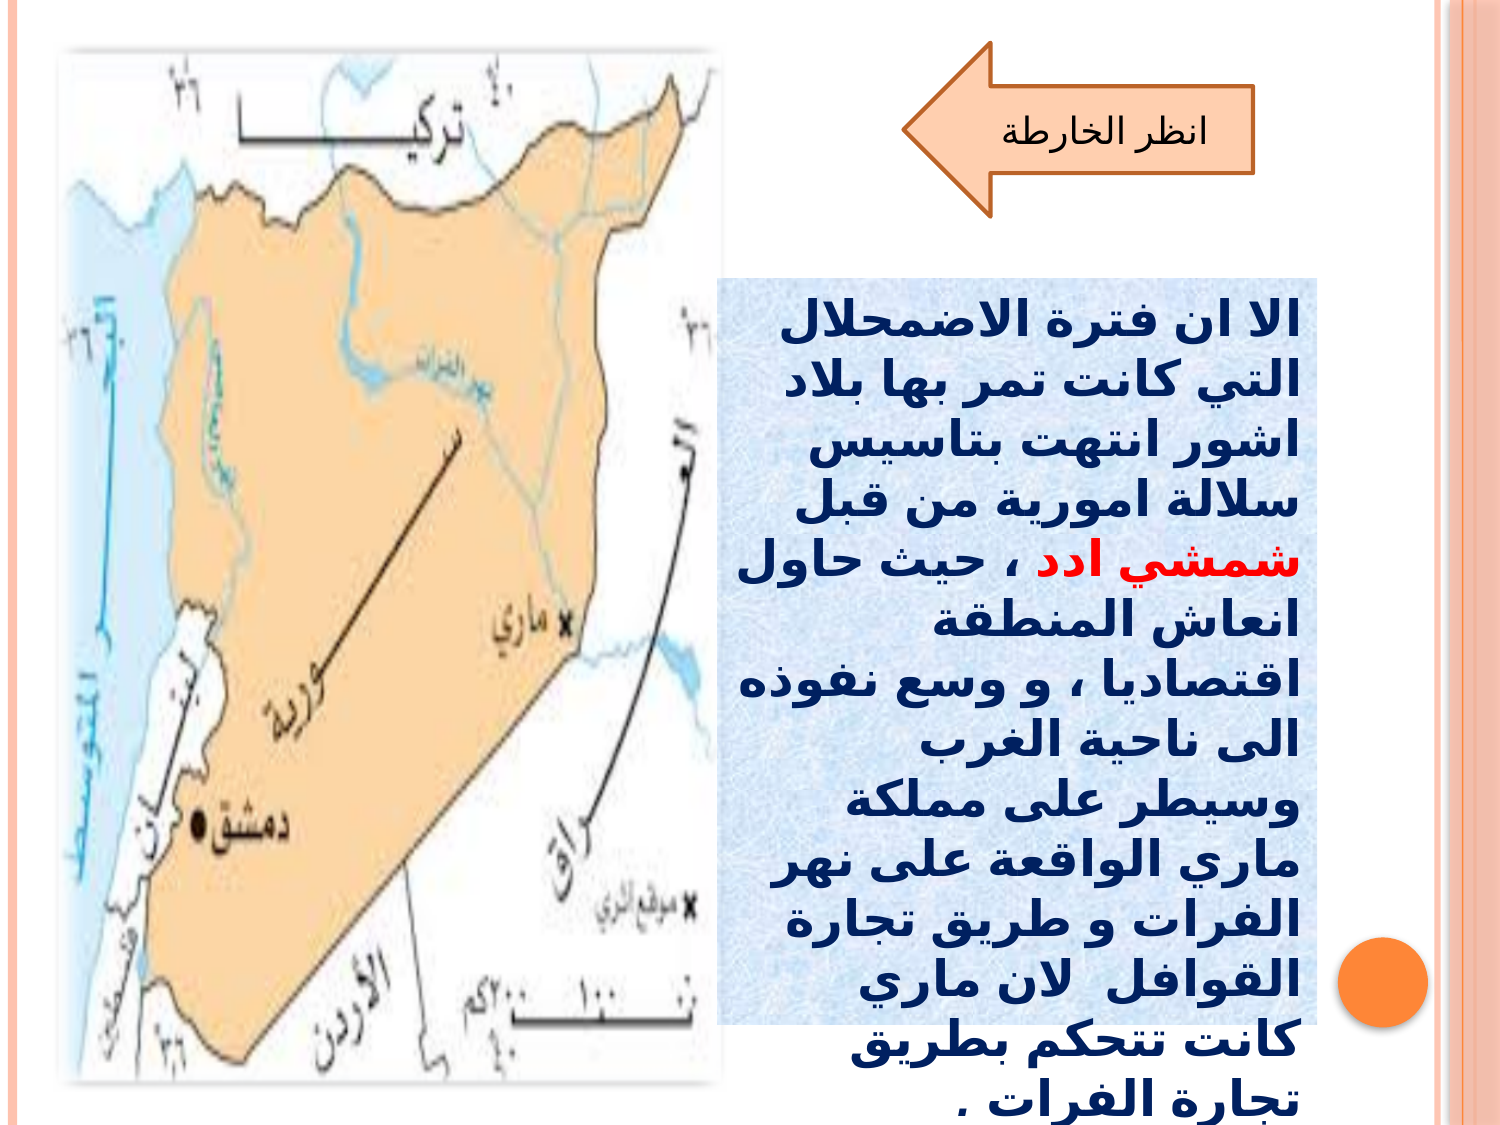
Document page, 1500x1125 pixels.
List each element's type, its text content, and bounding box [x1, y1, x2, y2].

list الا ان فترة الاضمحلال التي كانت تمر بها بلاد اشور انتهت بتاسيس سلالة امورية من قبل شمشي ادد ، حيث حاول انعاش المنطقة اقتصاديا ، و وسع نفوذه الى ناحية الغرب وسيطر على مملكة ماري الواقعة على نهر الفرات و طريق تجارة القوافل لان ماري كانت تتحكم بطريق تجارة الفرات . اقام علاقة وطيدة مع الدويلات السورية مثل كركميش وقطنا لتامين التجارة مع الساحل السوري واسيا الصغرى . [732, 278, 1318, 1025]
text_box انظر الخارطة [901, 40, 1256, 219]
picture [52, 42, 727, 1095]
